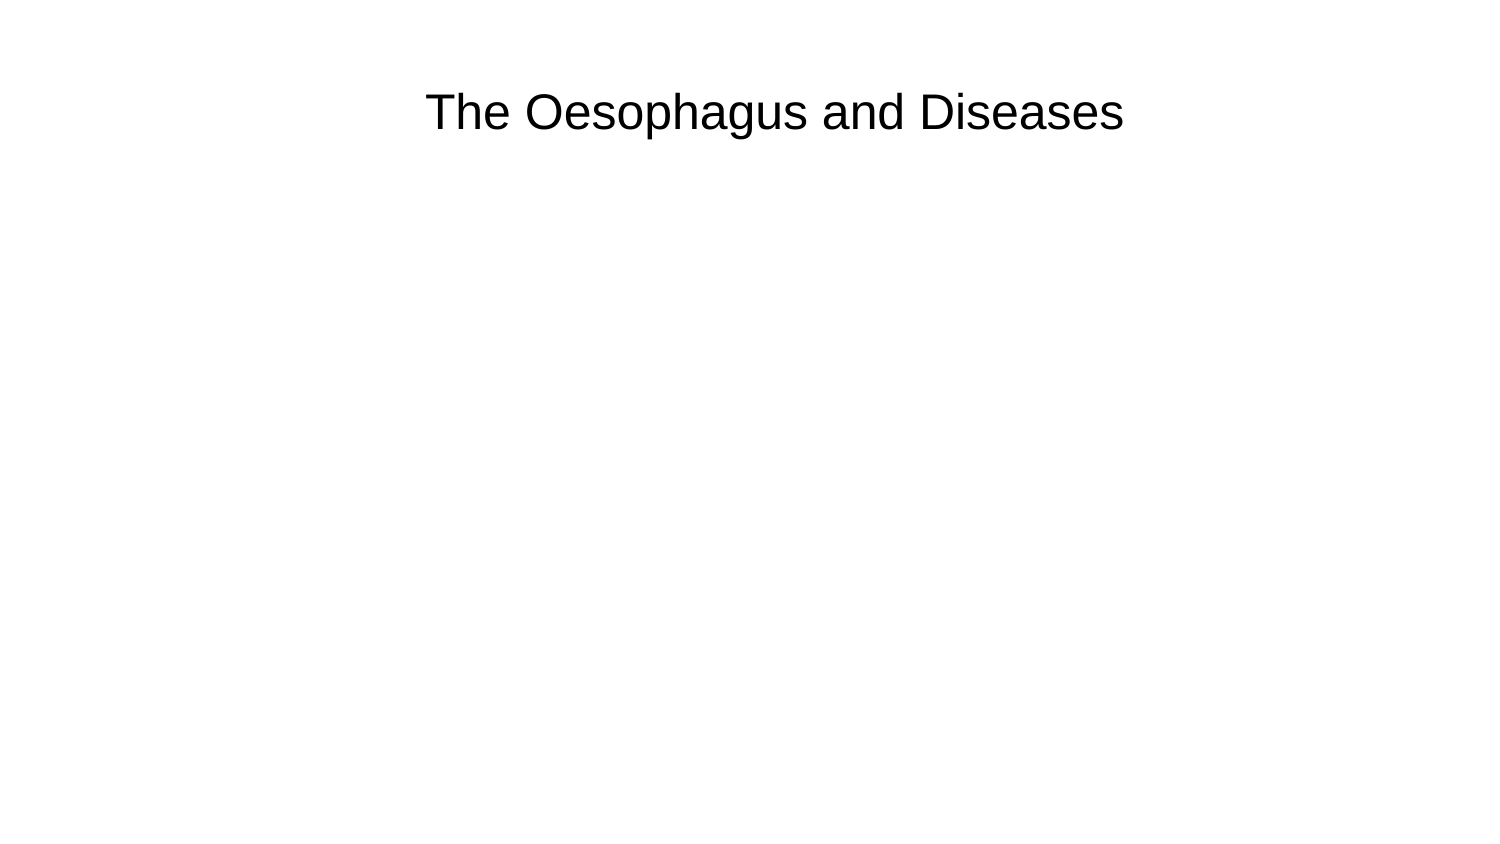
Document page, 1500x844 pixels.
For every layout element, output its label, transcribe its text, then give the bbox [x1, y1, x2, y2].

title The Oesophagus and Diseases [137, 34, 1413, 185]
